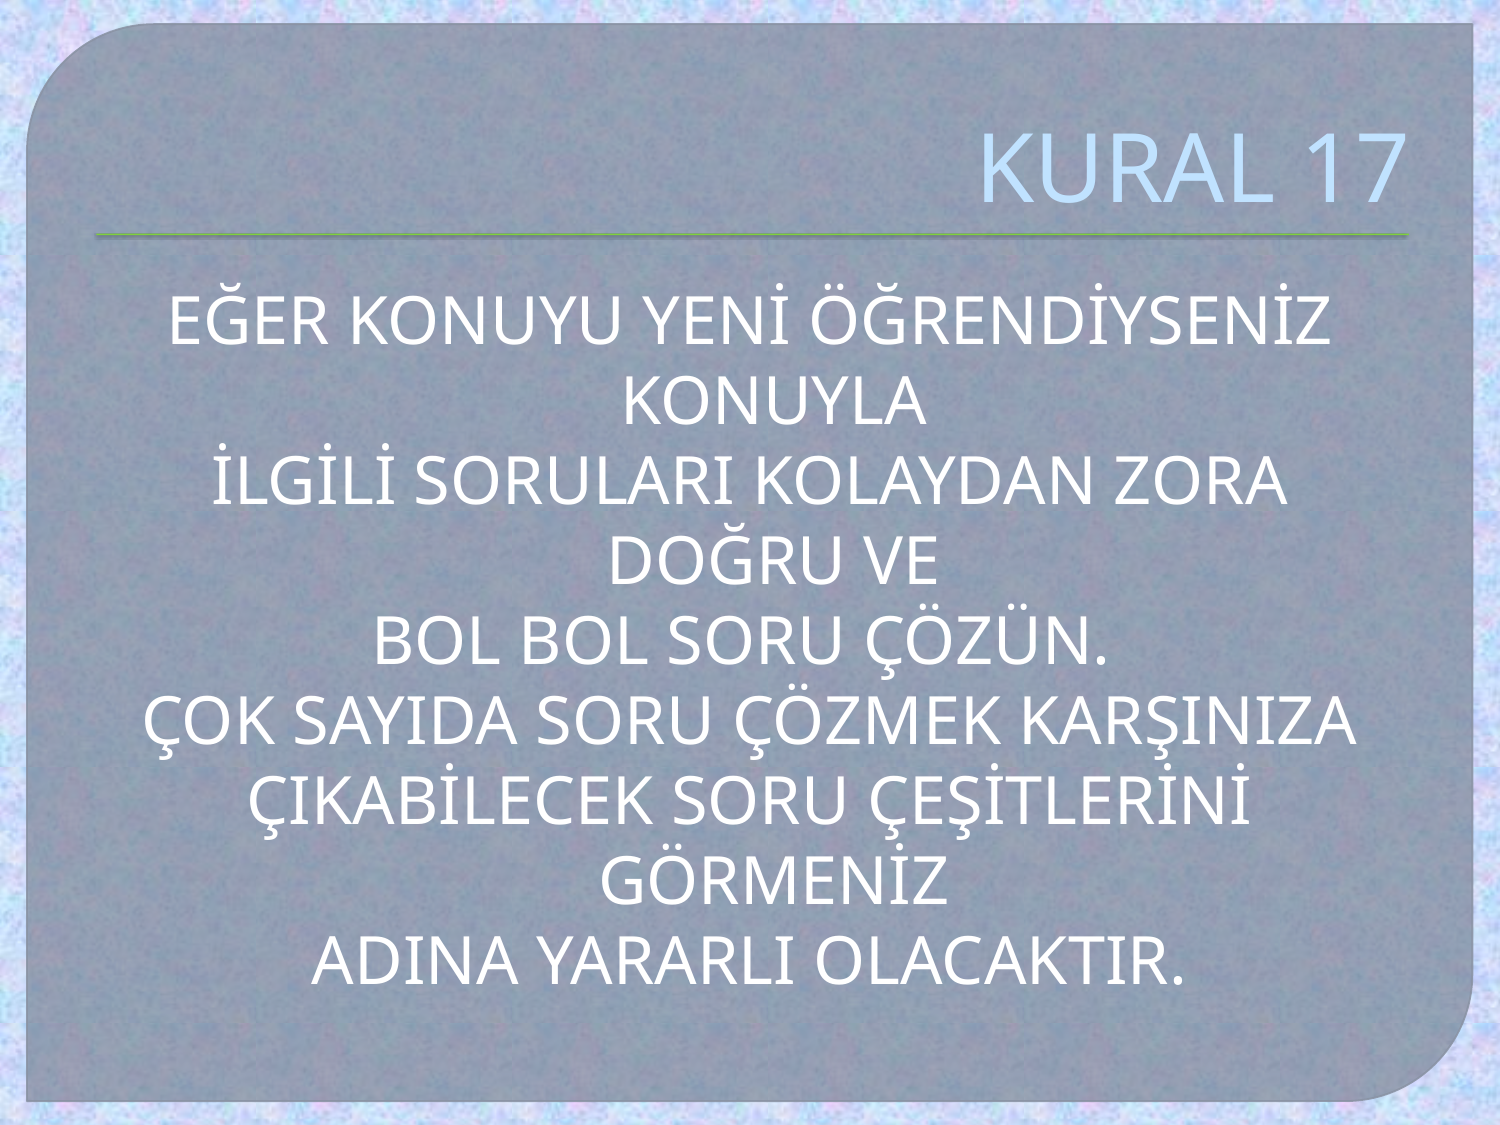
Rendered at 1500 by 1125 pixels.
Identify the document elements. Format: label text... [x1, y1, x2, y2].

title KURAL 17 [75, 41, 1425, 230]
picture [0, 0, 1500, 1125]
list EĞER KONUYU YENİ ÖĞRENDİYSENİZ KONUYLA İLGİLİ SORULARI KOLAYDAN ZORA DOĞRU VE BOL BOL SORU ÇÖZÜN. ÇOK SAYIDA SORU ÇÖZMEK KARŞINIZA ÇIKABİLECEK SORU ÇEŞİTLERİNİ GÖRMENİZ ADINA YARARLI OLACAKTIR. [75, 270, 1425, 1013]
